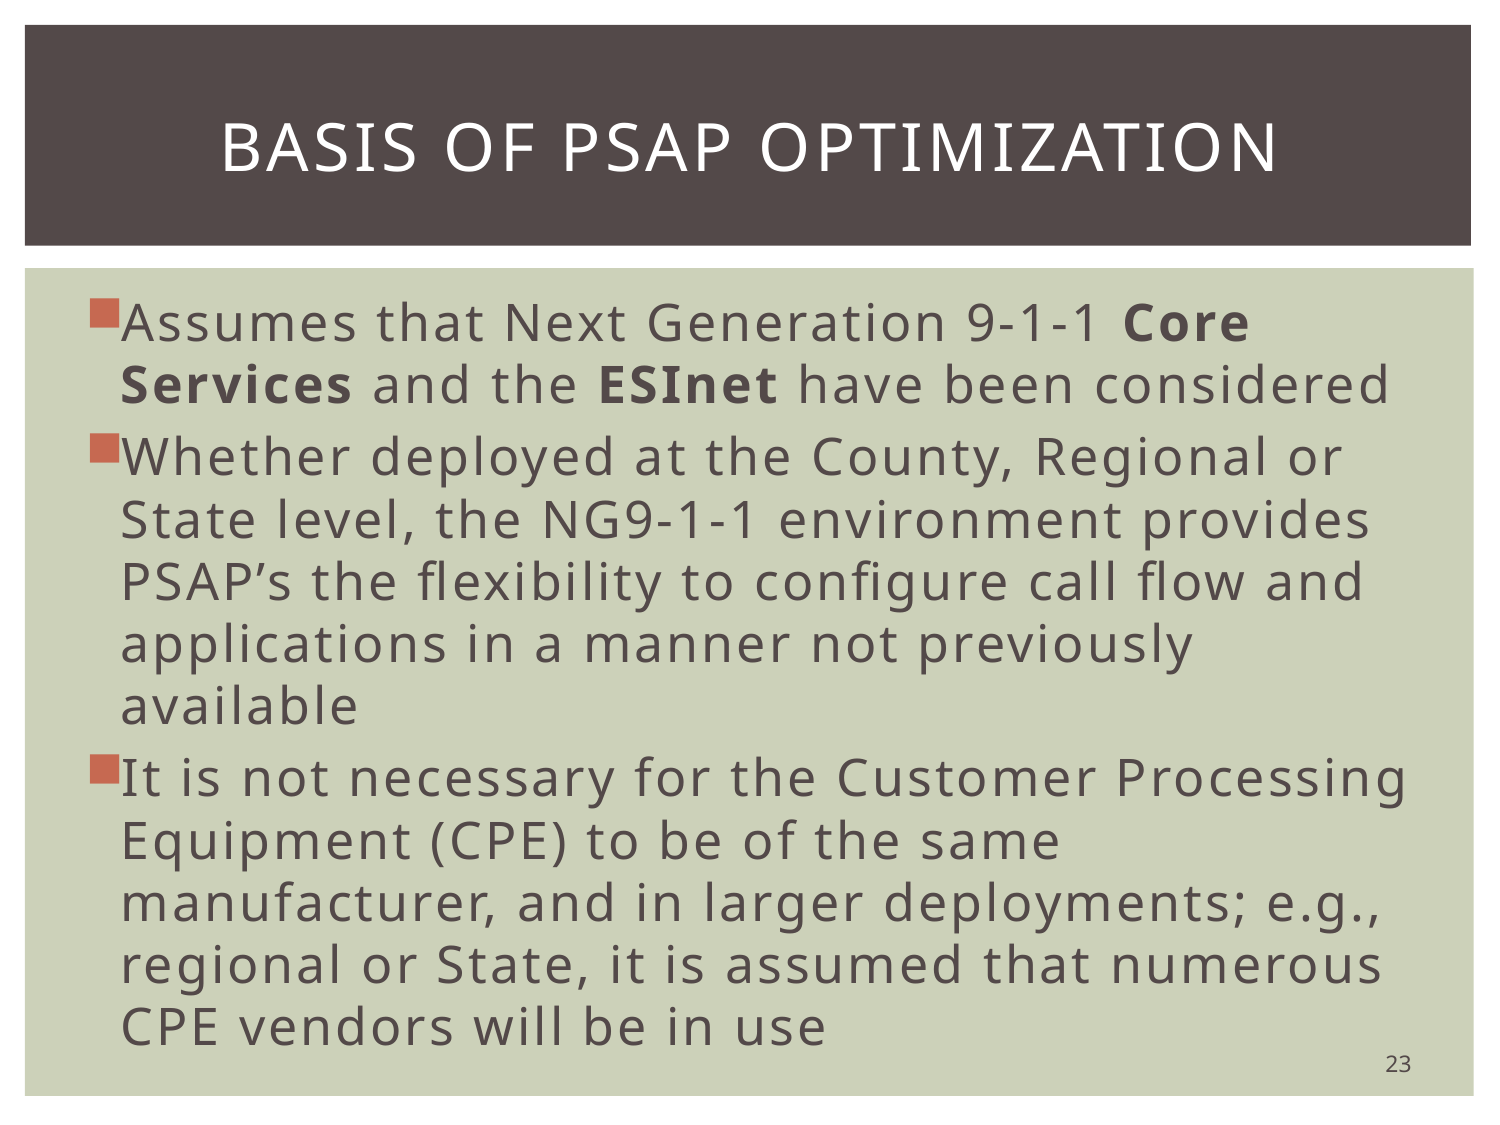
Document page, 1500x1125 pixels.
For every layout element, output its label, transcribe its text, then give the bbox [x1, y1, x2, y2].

slide_number 23 [1349, 1041, 1448, 1089]
title Basis of PSAP optimization [62, 58, 1438, 232]
list Assumes that Next Generation 9-1-1 Core Services and the ESInet have been considered Whether deployed at the County, Regional or State level, the NG9-1-1 environment provides PSAP’s the flexibility to configure call flow and applications in a manner not previously available It is not necessary for the Customer Processing Equipment (CPE) to be of the same manufacturer, and in larger deployments; e.g., regional or State, it is assumed that numerous CPE vendors will be in use [62, 281, 1442, 1075]
